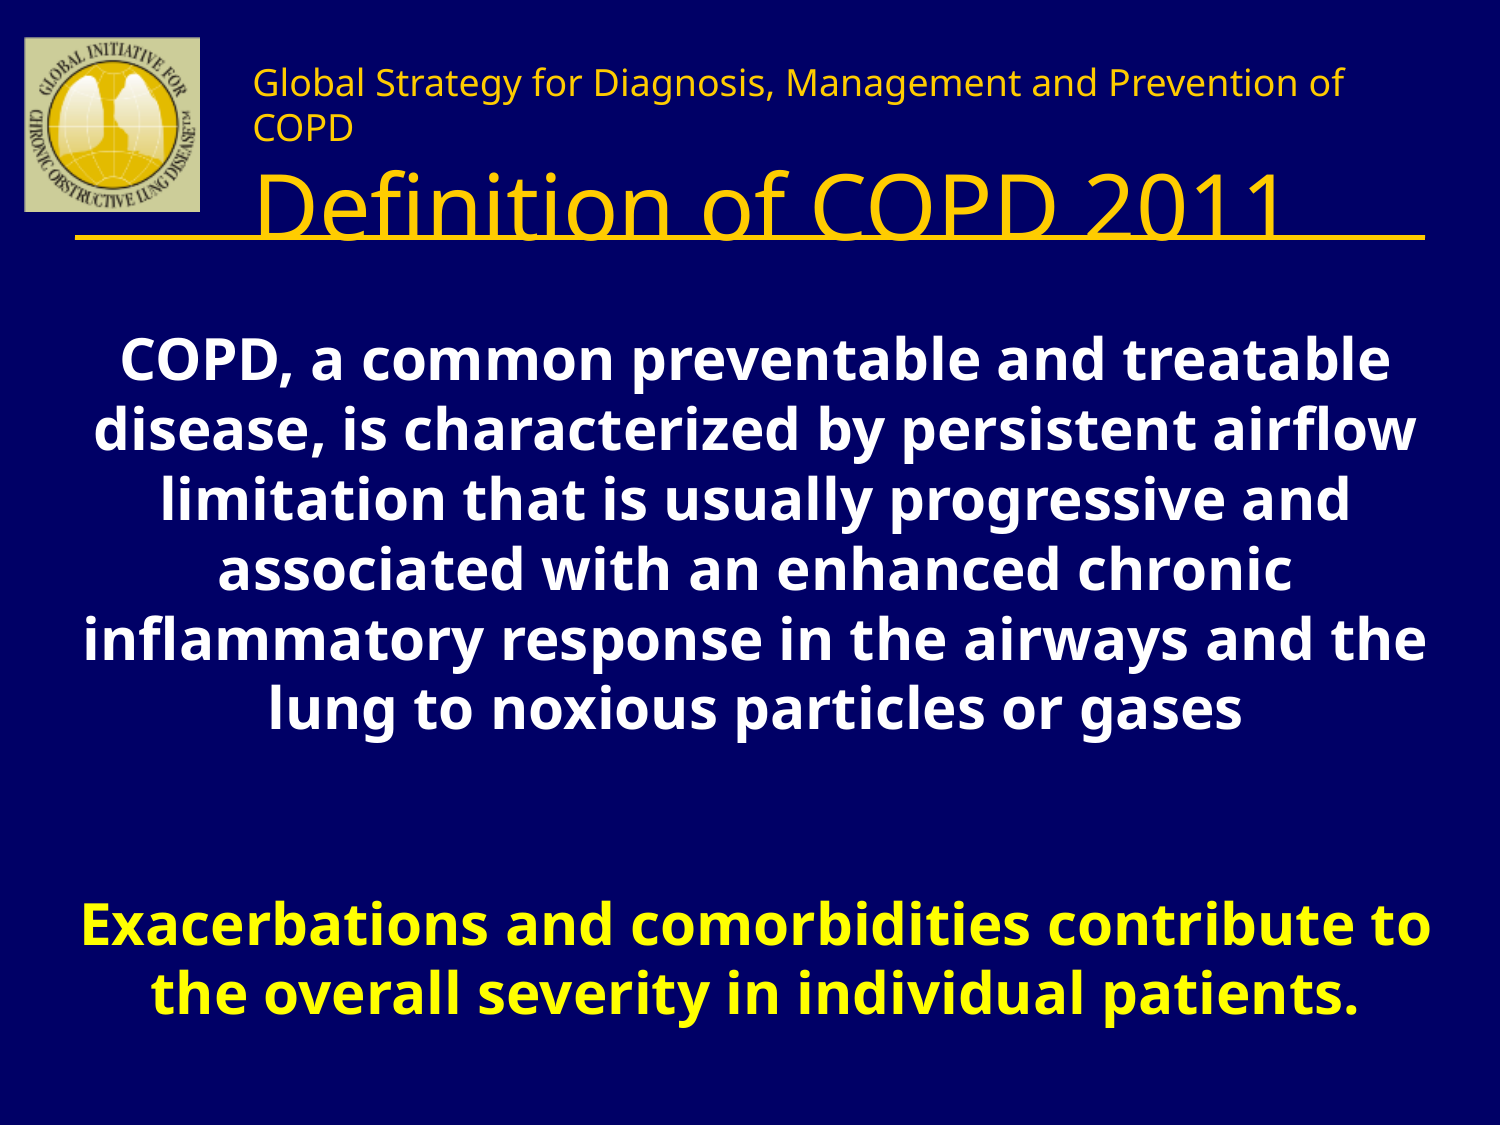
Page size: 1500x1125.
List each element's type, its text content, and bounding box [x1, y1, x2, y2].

text_box COPD, a common preventable and treatable disease, is characterized by persistent airflow limitation that is usually progressive and associated with an enhanced chronic inflammatory response in the airways and the lung to noxious particles or gases Exacerbations and comorbidities contribute to the overall severity in individual patients. [24, 314, 1487, 1034]
text_box Global Strategy for Diagnosis, Management and Prevention of COPD Definition of COPD 2011 [237, 51, 1425, 266]
picture [24, 37, 200, 212]
